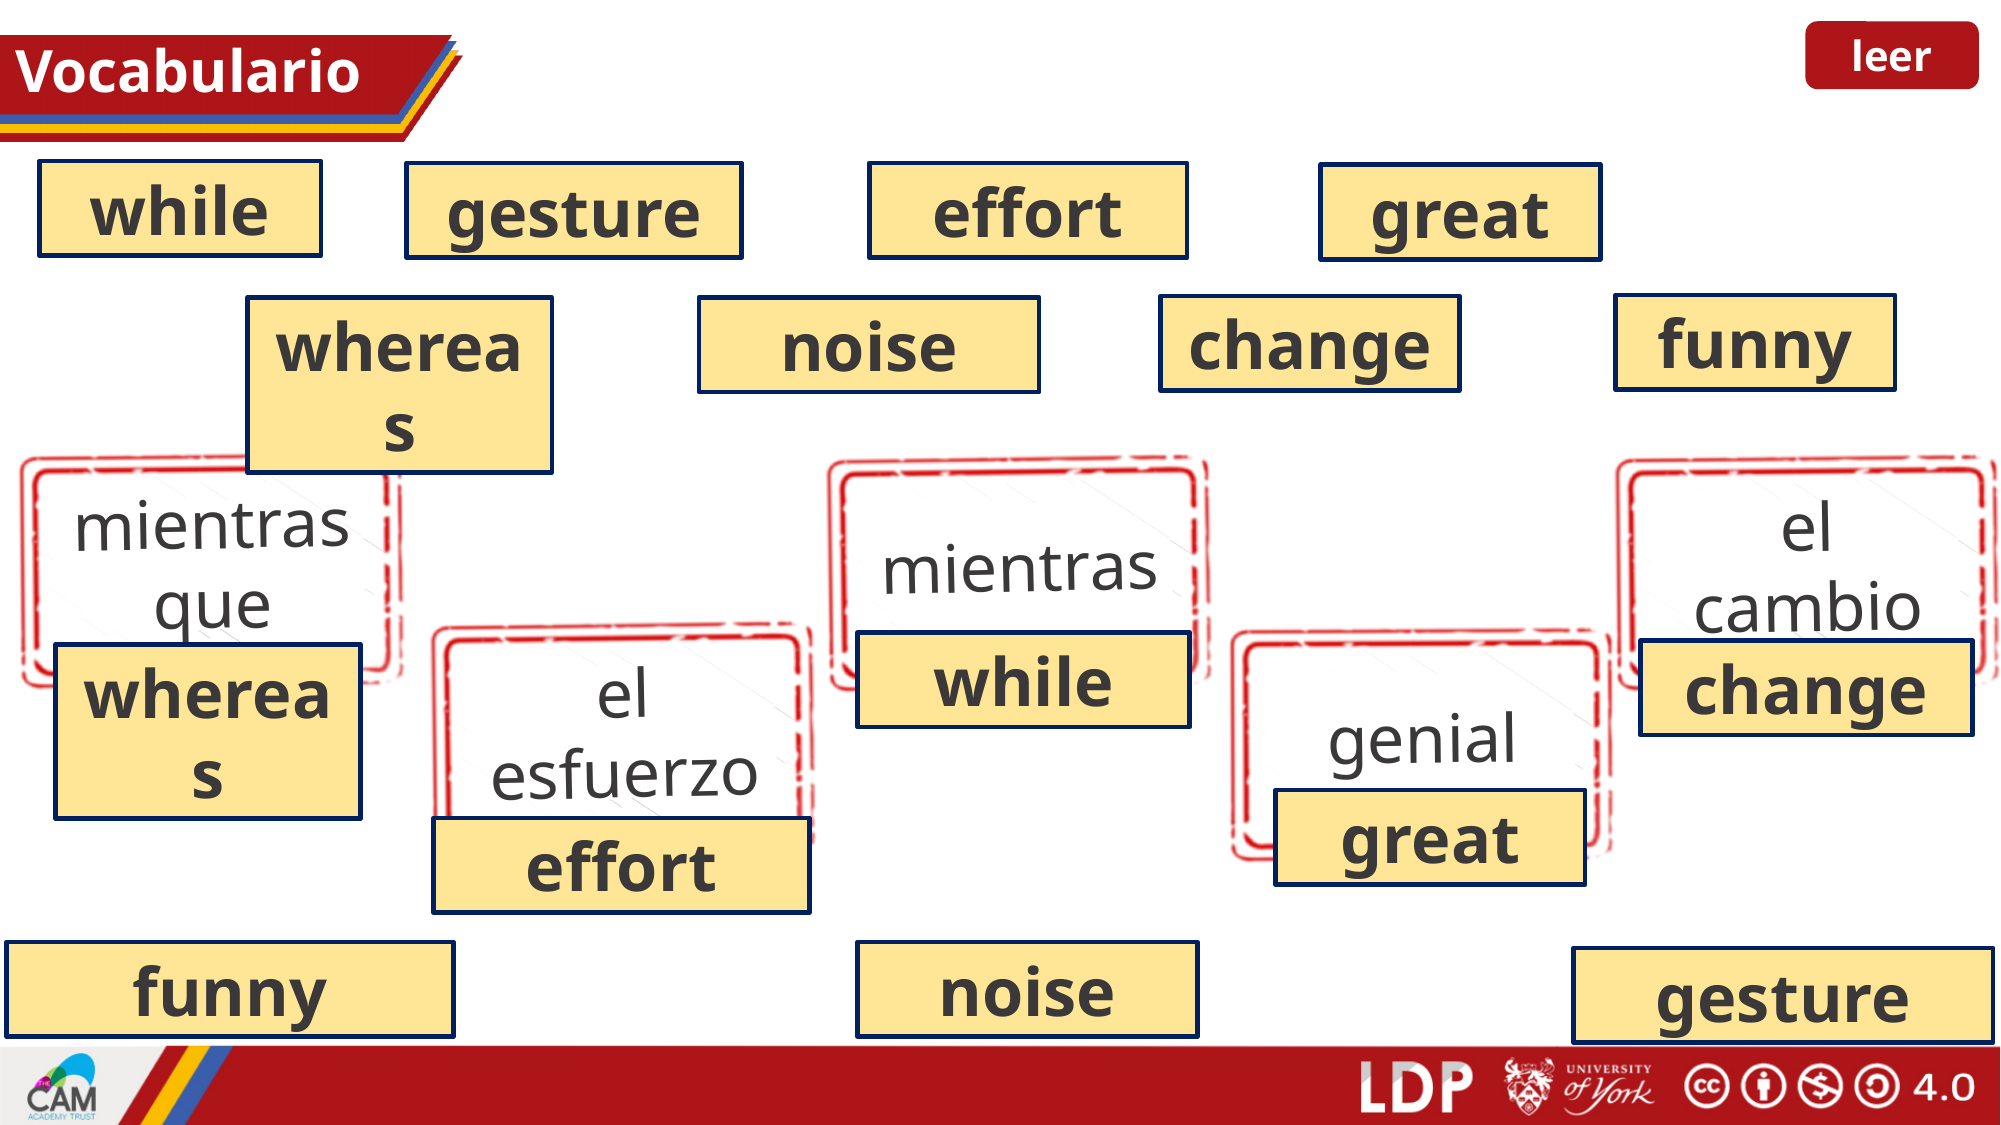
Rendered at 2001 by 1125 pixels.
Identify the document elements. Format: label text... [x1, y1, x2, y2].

text_box change [1160, 295, 1460, 391]
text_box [0, 371, 430, 768]
text_box noise [857, 941, 1198, 1037]
text_box gesture [1573, 947, 1993, 1043]
text_box funny [6, 941, 454, 1037]
text_box leer [1806, 22, 1978, 89]
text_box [1202, 545, 1640, 942]
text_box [404, 540, 842, 937]
text_box whereas [55, 768, 361, 819]
text_box whereas [247, 297, 552, 473]
text_box gesture [406, 162, 742, 258]
text_box funny [1746, 294, 1895, 374]
text_box funny [1615, 294, 1728, 374]
picture [0, 0, 2001, 1125]
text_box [799, 374, 1238, 771]
text_box while [39, 161, 321, 256]
text_box noise [699, 297, 1040, 392]
text_box effort [869, 162, 1188, 258]
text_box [1587, 374, 2000, 771]
text_box great [1320, 164, 1601, 260]
title Vocabulario [0, 35, 471, 142]
